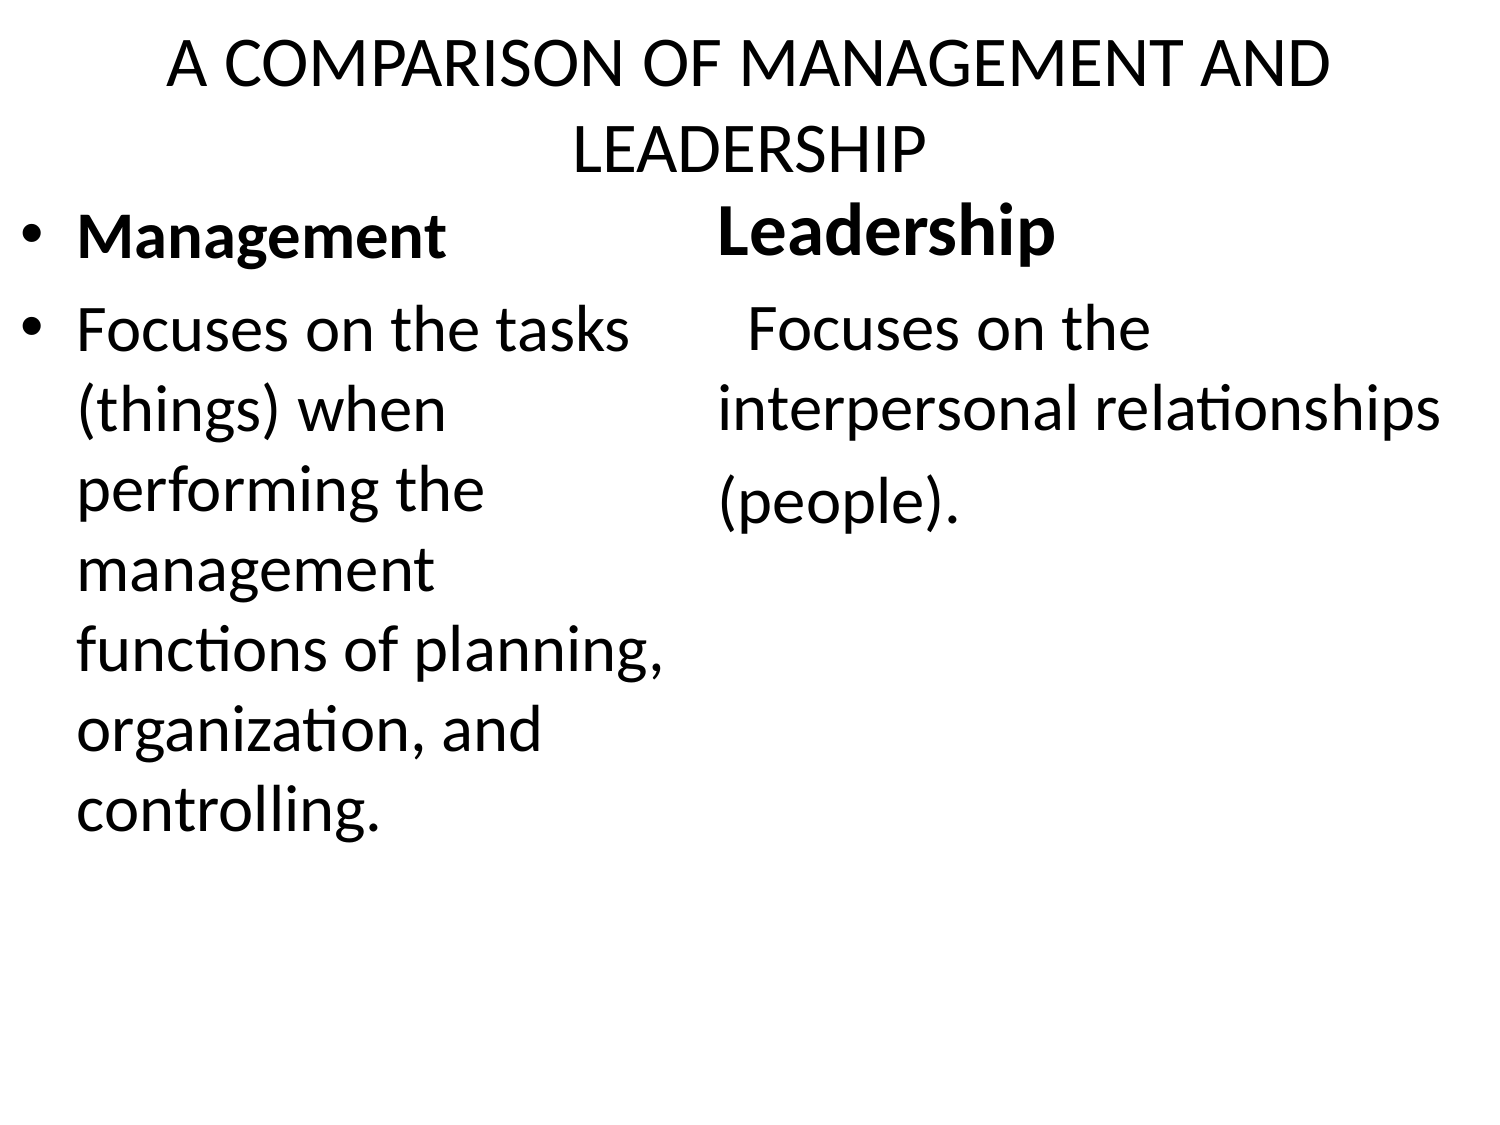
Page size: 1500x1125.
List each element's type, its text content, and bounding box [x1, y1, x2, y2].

title A COMPARISON OF MANAGEMENT AND LEADERSHIP [75, 7, 1425, 184]
list Leadership Focuses on the interpersonal relationships (people). [702, 172, 1500, 916]
list Management Focuses on the tasks (things) when performing the management functions of planning, organization, and controlling. [5, 184, 703, 1106]
